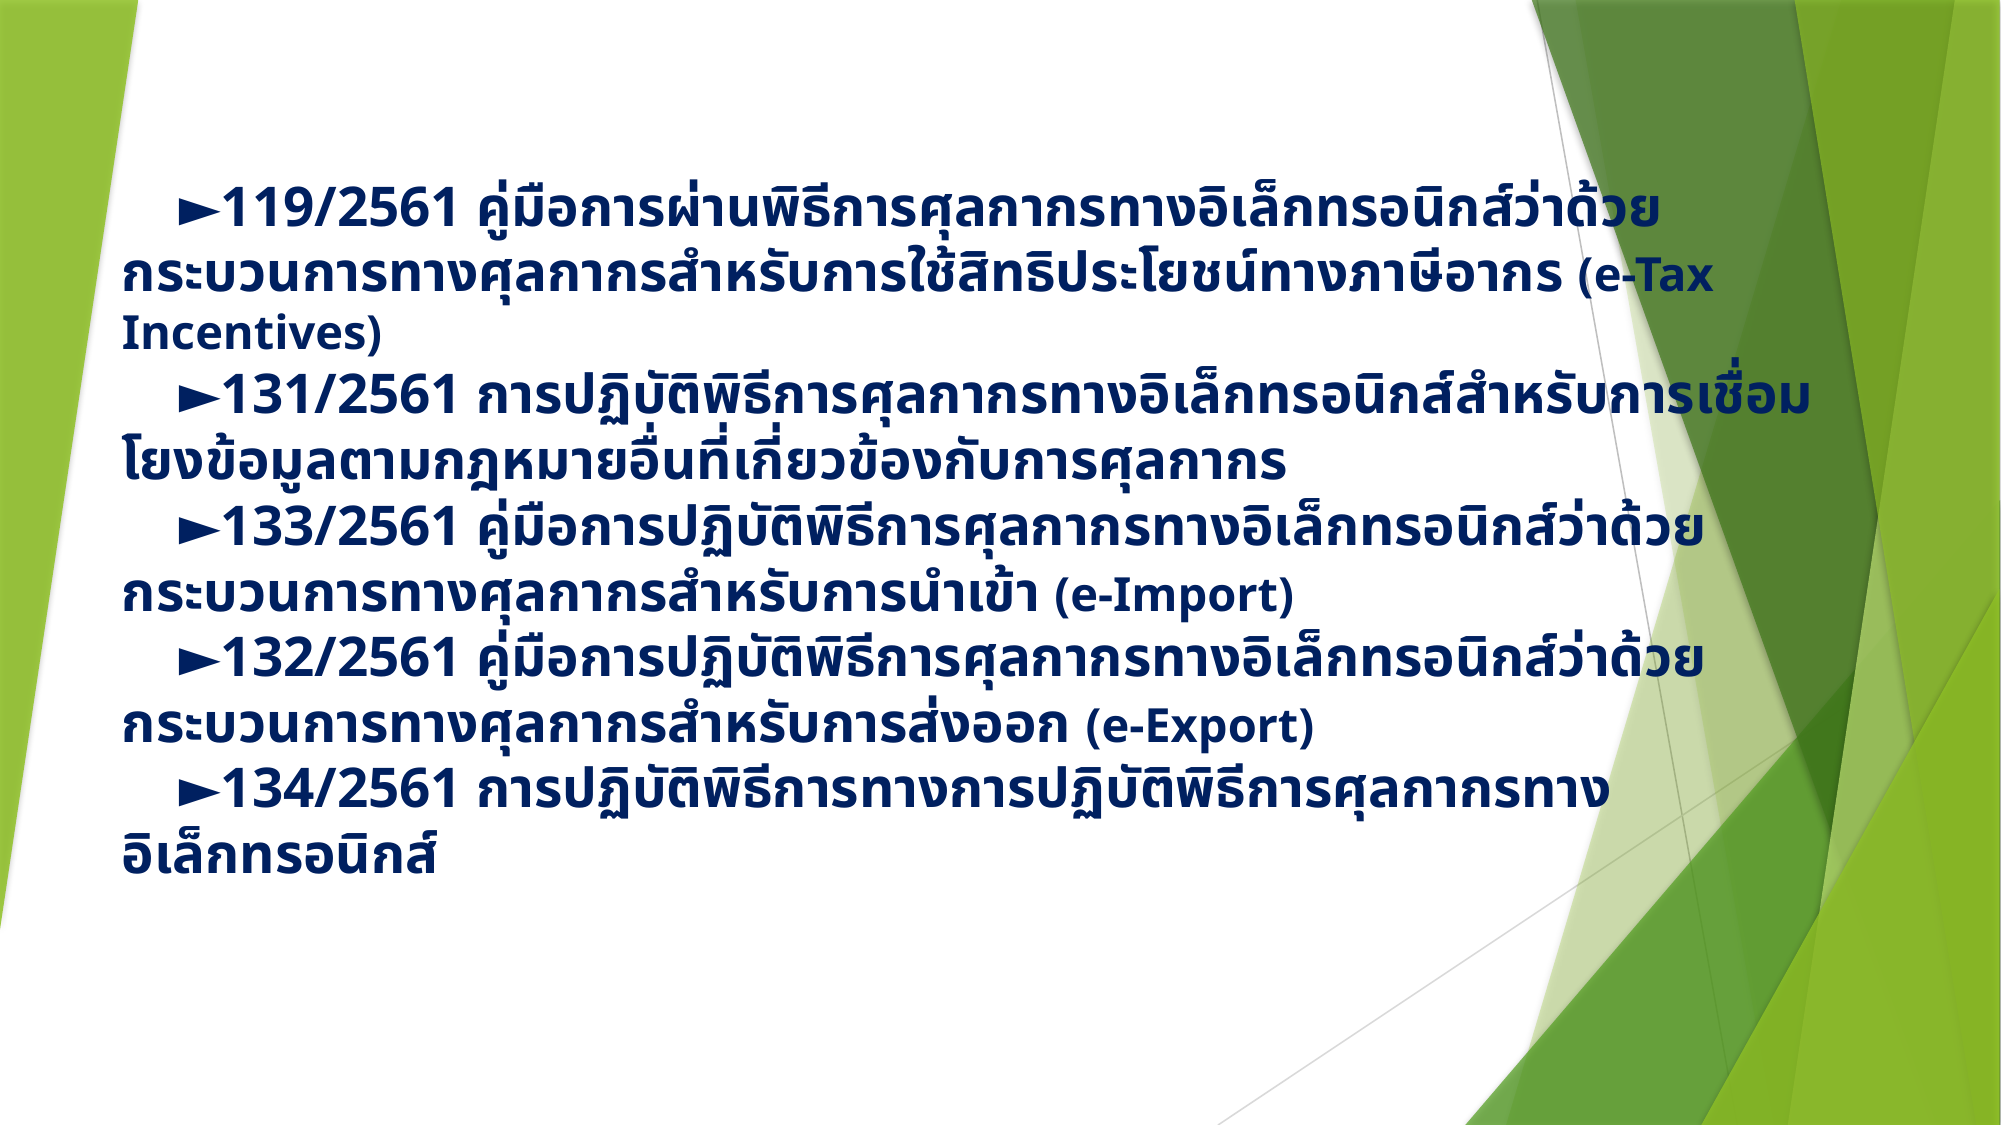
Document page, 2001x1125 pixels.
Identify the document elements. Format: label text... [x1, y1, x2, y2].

title ►119/2561 คู่มือการผ่านพิธีการศุลกากรทางอิเล็กทรอนิกส์ว่าด้วยกระบวนการทางศุลกากรสำหรับการใช้สิทธิประโยชน์ทางภาษีอากร (e-Tax Incentives) ►131/2561 การปฏิบัติพิธีการศุลกากรทางอิเล็กทรอนิกส์สำหรับการเชื่อมโยงข้อมูลตามกฎหมายอื่นที่เกี่ยวข้องกับการศุลกากร ►133/2561 คู่มือการปฏิบัติพิธีการศุลกากรทางอิเล็กทรอนิกส์ว่าด้วยกระบวนการทางศุลกากรสำหรับการนำเข้า (e-Import) ►132/2561 คู่มือการปฏิบัติพิธีการศุลกากรทางอิเล็กทรอนิกส์ว่าด้วยกระบวนการทางศุลกากรสำหรับการส่งออก (e-Export) ►134/2561 การปฏิบัติพิธีการทางการปฏิบัติพิธีการศุลกากรทางอิเล็กทรอนิกส์ [106, 98, 1845, 1047]
